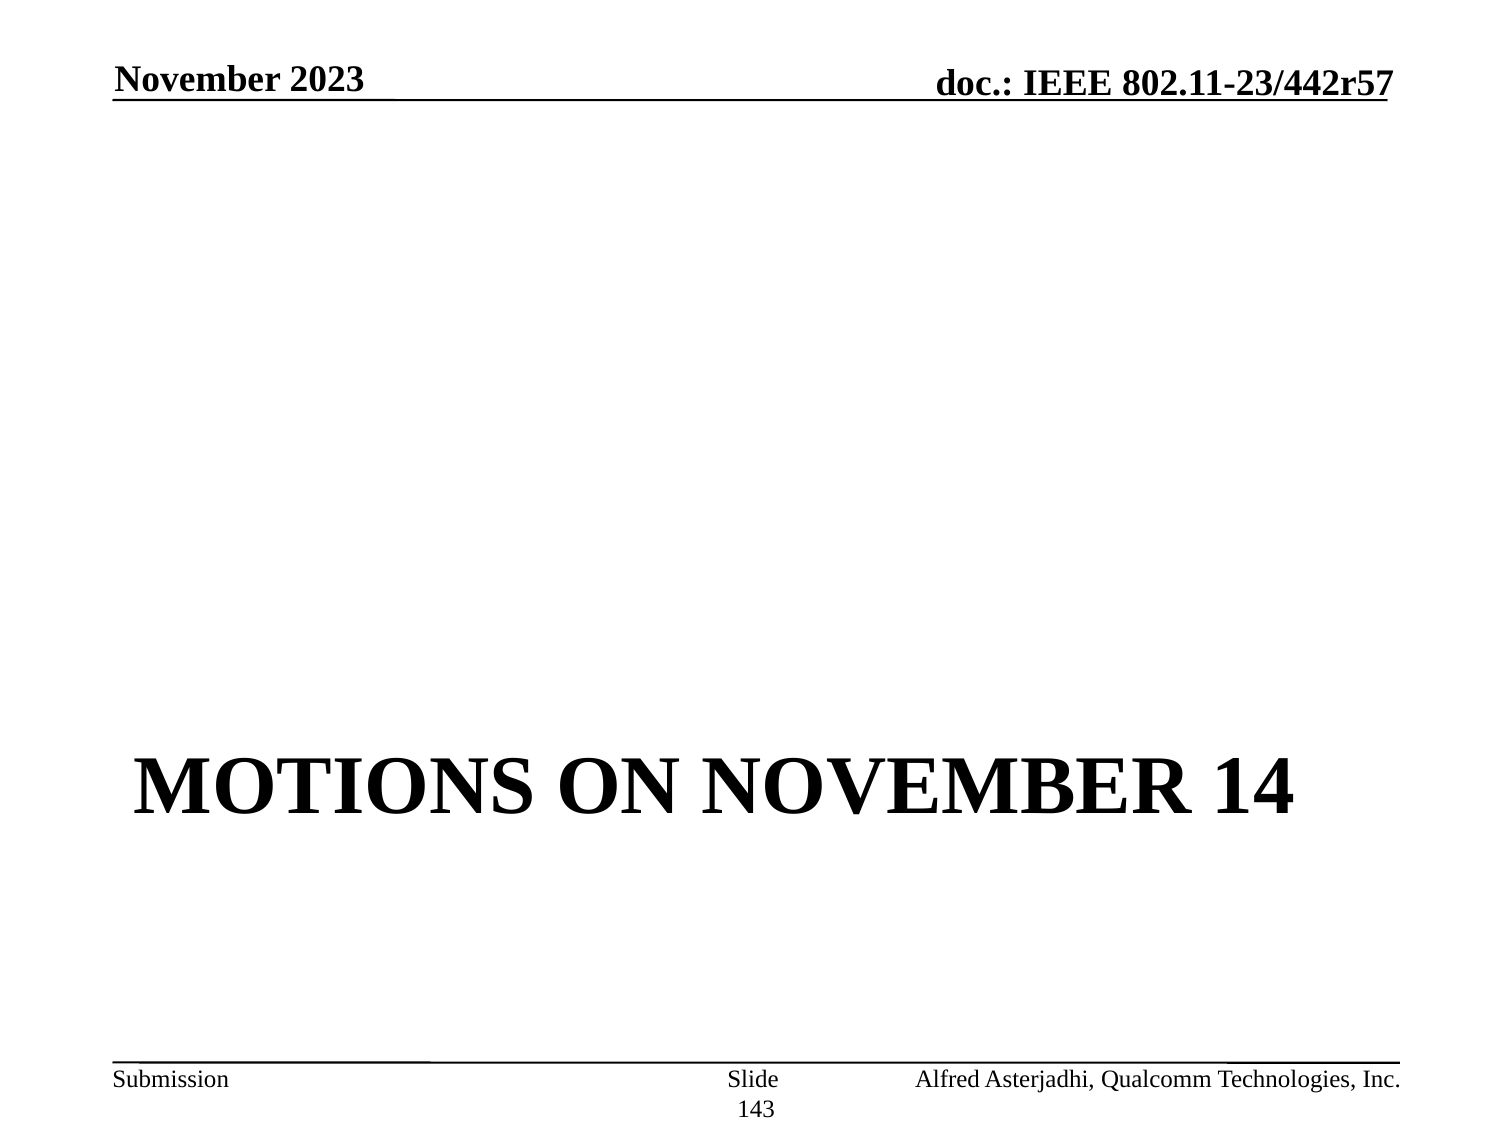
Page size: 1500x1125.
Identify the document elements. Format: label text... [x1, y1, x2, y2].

slide_number Slide 143 [712, 1061, 800, 1123]
title Motions on November 14 [118, 722, 1394, 947]
footer Alfred Asterjadhi, Qualcomm Technologies, Inc. [878, 1061, 1402, 1093]
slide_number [114, 54, 423, 100]
